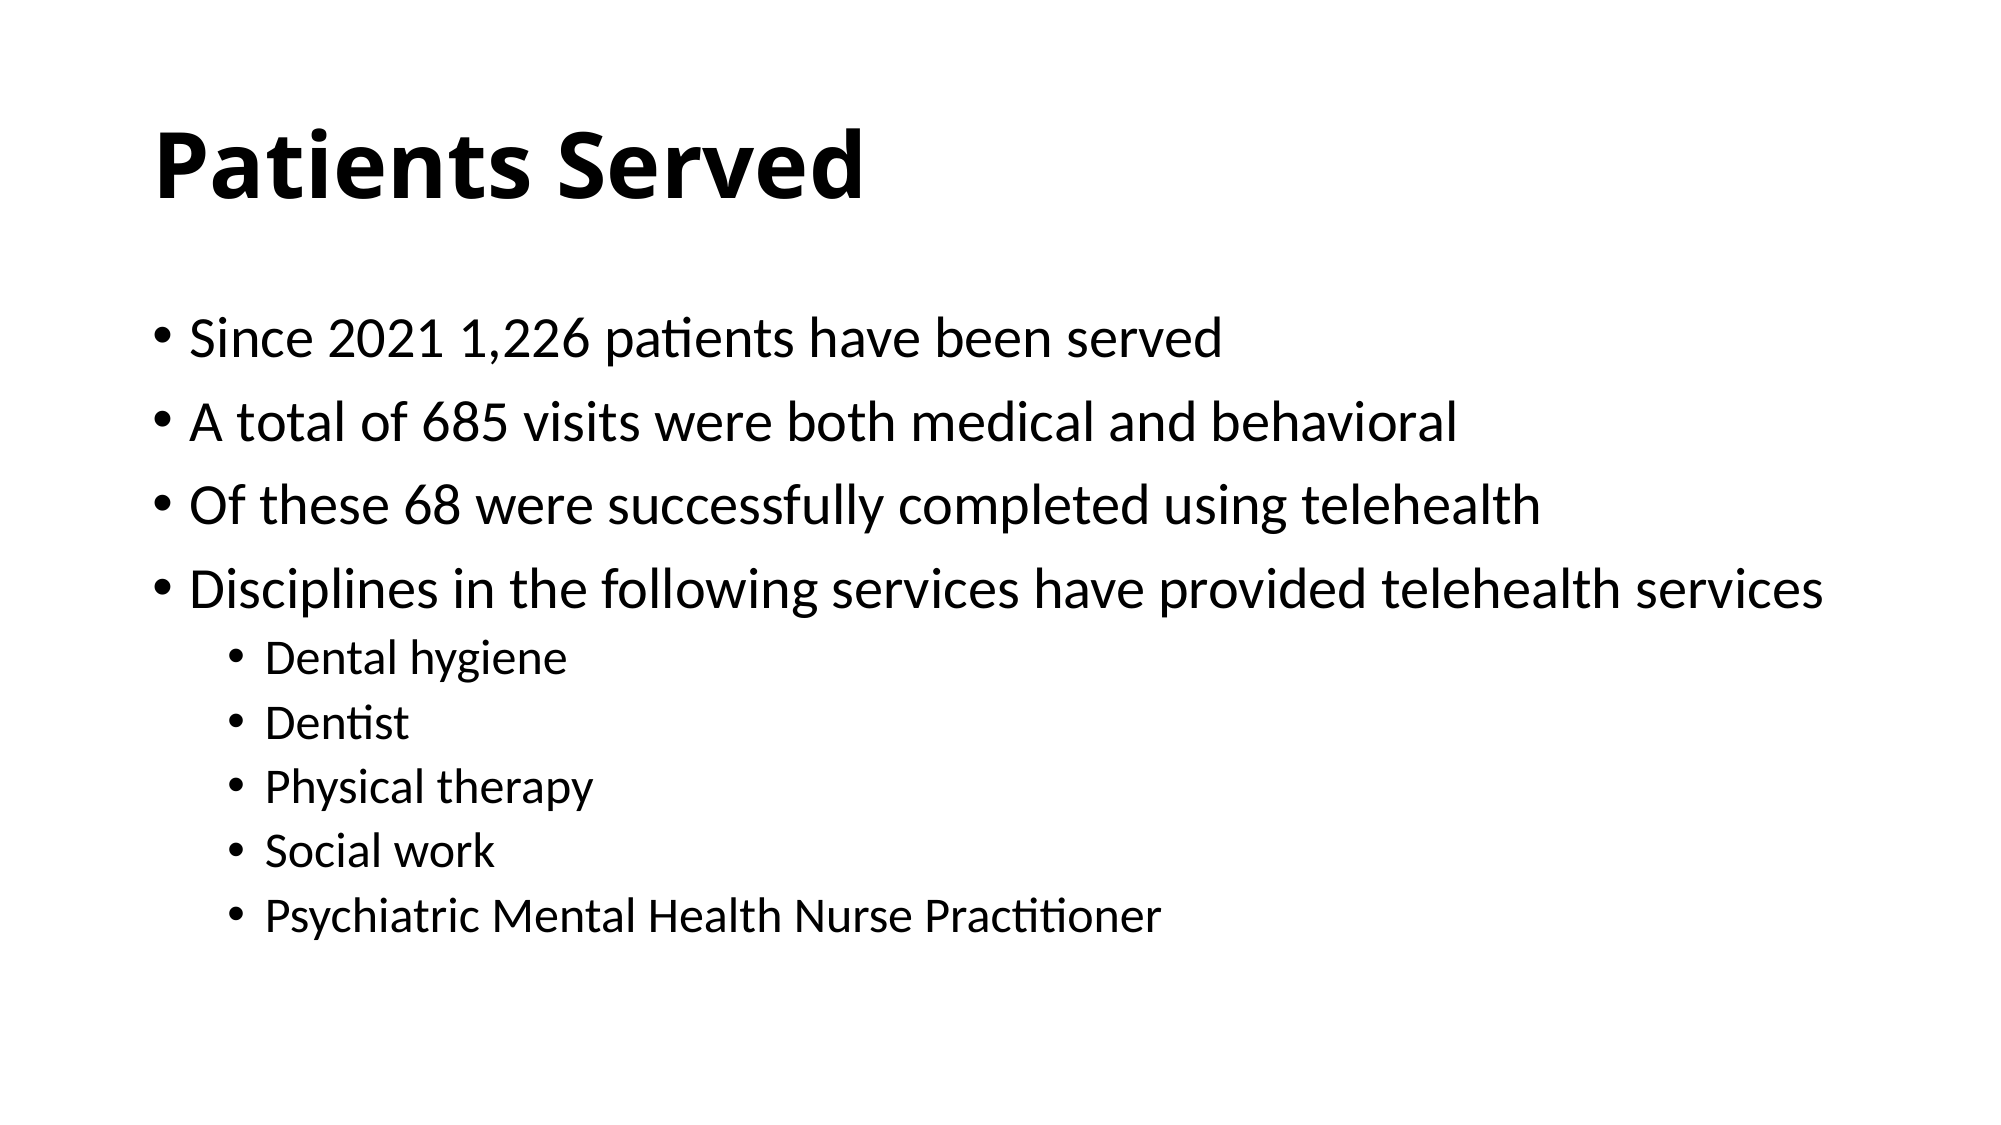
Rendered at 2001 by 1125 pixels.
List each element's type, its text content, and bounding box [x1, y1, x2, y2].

title Patients Served [137, 59, 1863, 278]
list Since 2021 1,226 patients have been served A total of 685 visits were both medical and behavioral Of these 68 were successfully completed using telehealth Disciplines in the following services have provided telehealth services Dental hygiene Dentist Physical therapy Social work Psychiatric Mental Health Nurse Practitioner [137, 299, 1863, 1014]
